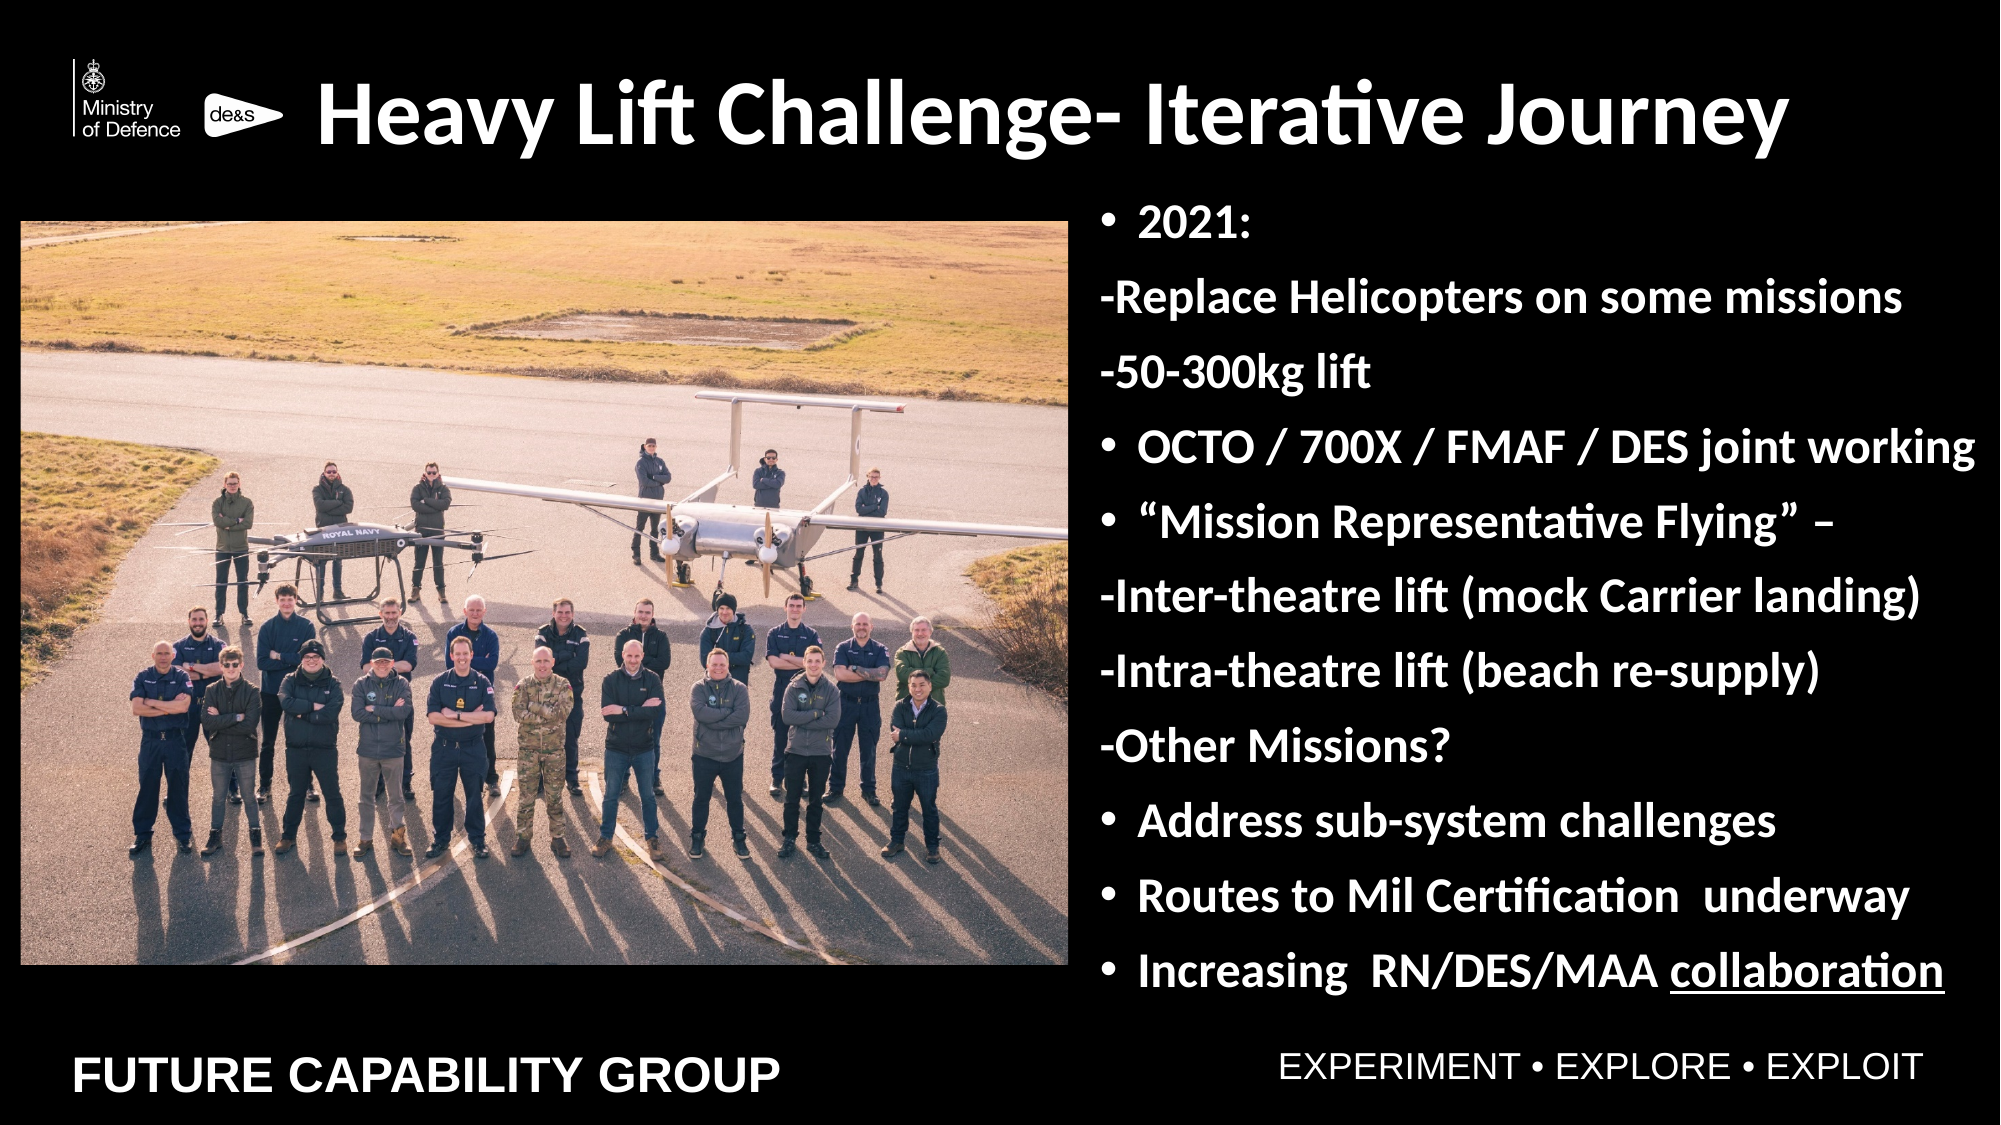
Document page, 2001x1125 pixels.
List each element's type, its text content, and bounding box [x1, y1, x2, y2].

picture [20, 221, 1069, 965]
title Heavy Lift Challenge- Iterative Journey [301, 54, 1811, 175]
picture [73, 59, 283, 137]
list 2021: -Replace Helicopters on some missions -50-300kg lift OCTO / 700X / FMAF / DES joint working “Mission Representative Flying” – -Inter-theatre lift (mock Carrier landing) -Intra-theatre lift (beach re-supply) -Other Missions? Address sub-system challenges Routes to Mil Certification underway Increasing RN/DES/MAA collaboration [1084, 188, 2000, 718]
